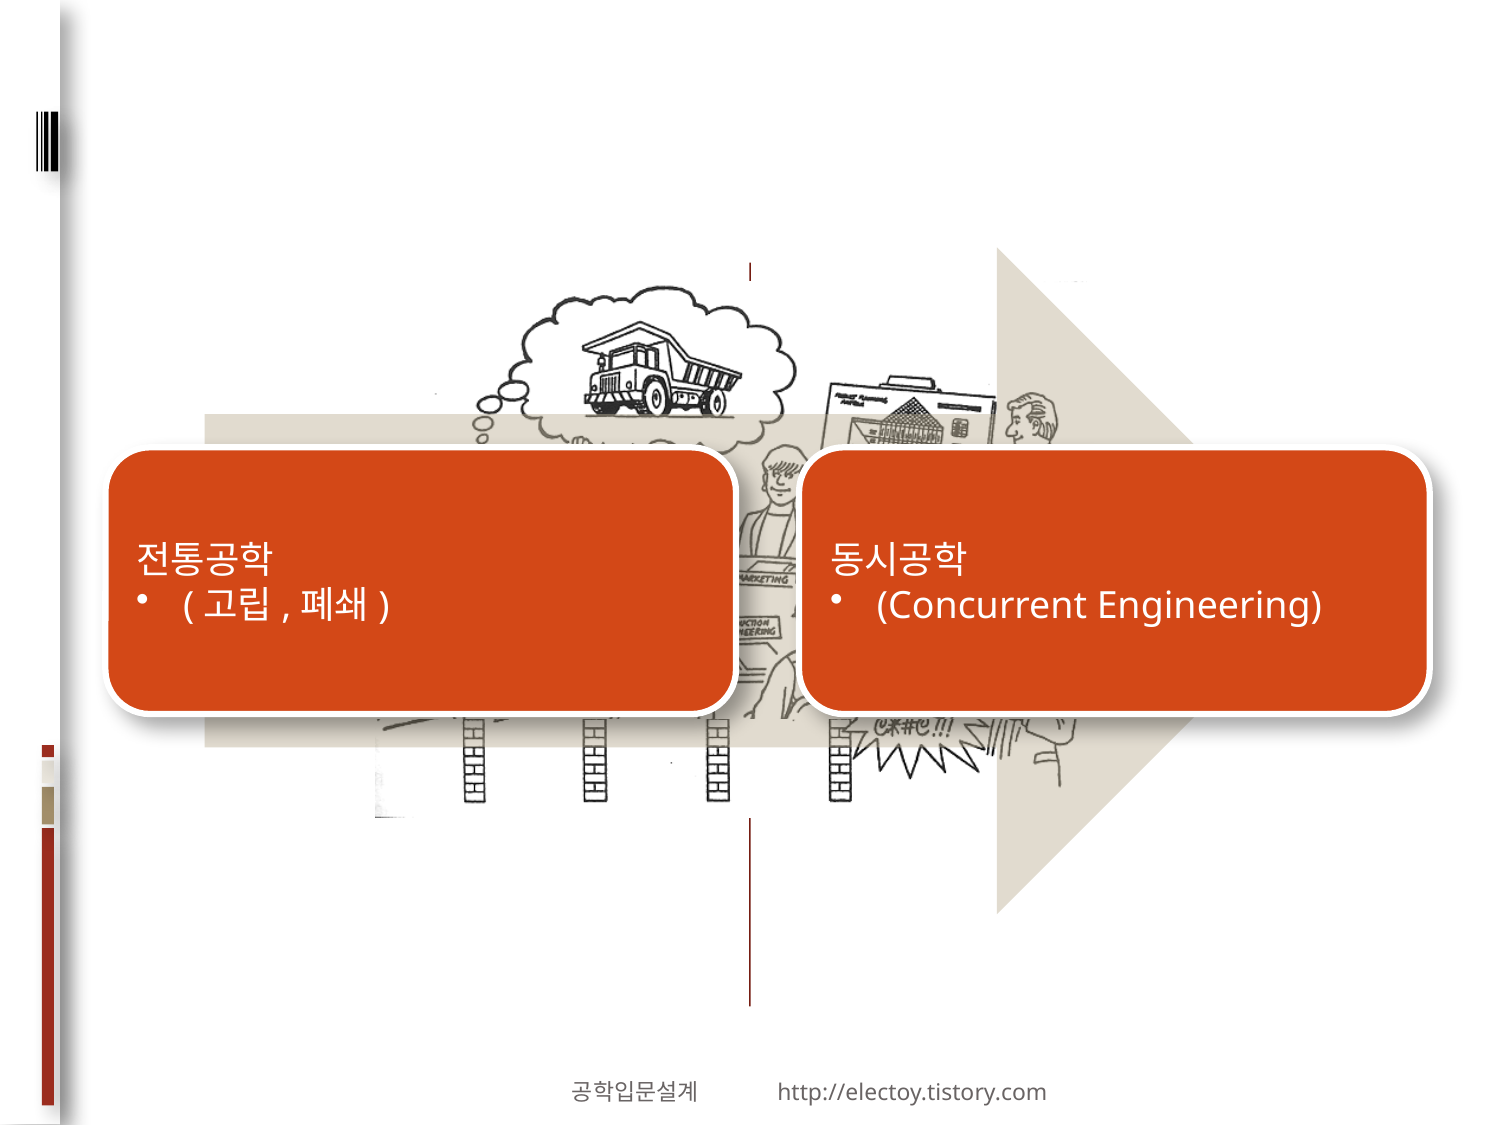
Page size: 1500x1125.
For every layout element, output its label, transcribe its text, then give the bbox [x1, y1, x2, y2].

footer 공학입문설계 http://electoy.tistory.com [150, 1052, 1063, 1113]
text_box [105, 247, 1430, 915]
